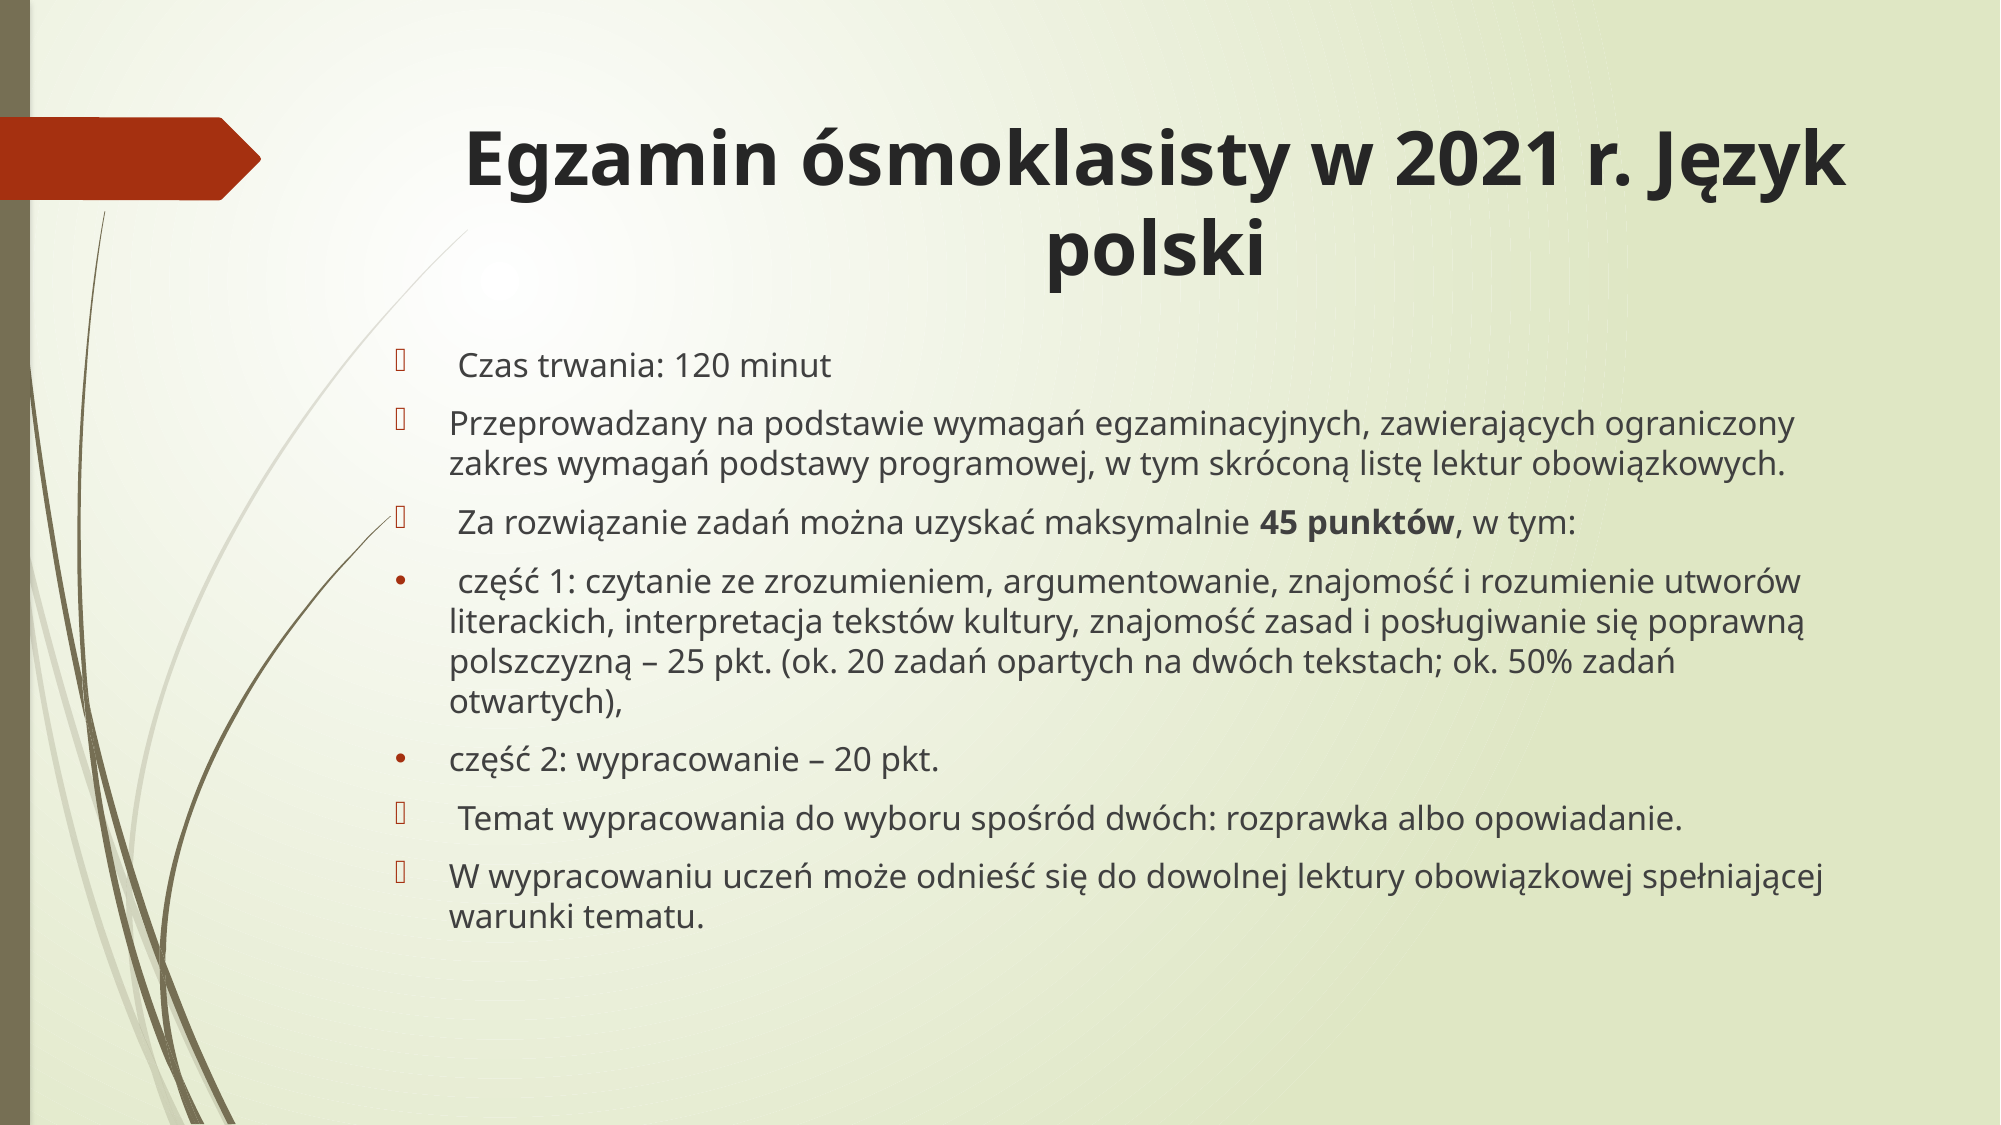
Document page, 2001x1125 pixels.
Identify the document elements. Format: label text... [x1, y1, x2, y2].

list Czas trwania: 120 minut Przeprowadzany na podstawie wymagań egzaminacyjnych, zawierających ograniczony zakres wymagań podstawy programowej, w tym skróconą listę lektur obowiązkowych. Za rozwiązanie zadań można uzyskać maksymalnie 45 punktów, w tym: część 1: czytanie ze zrozumieniem, argumentowanie, znajomość i rozumienie utworów literackich, interpretacja tekstów kultury, znajomość zasad i posługiwanie się poprawną polszczyzną – 25 pkt. (ok. 20 zadań opartych na dwóch tekstach; ok. 50% zadań otwartych), część 2: wypracowanie – 20 pkt. Temat wypracowania do wyboru spośród dwóch: rozprawka albo opowiadanie. W wypracowaniu uczeń może odnieść się do dowolnej lektury obowiązkowej spełniającej warunki tematu. [379, 336, 1843, 956]
title Egzamin ósmoklasisty w 2021 r. Język polski [425, 102, 1888, 313]
